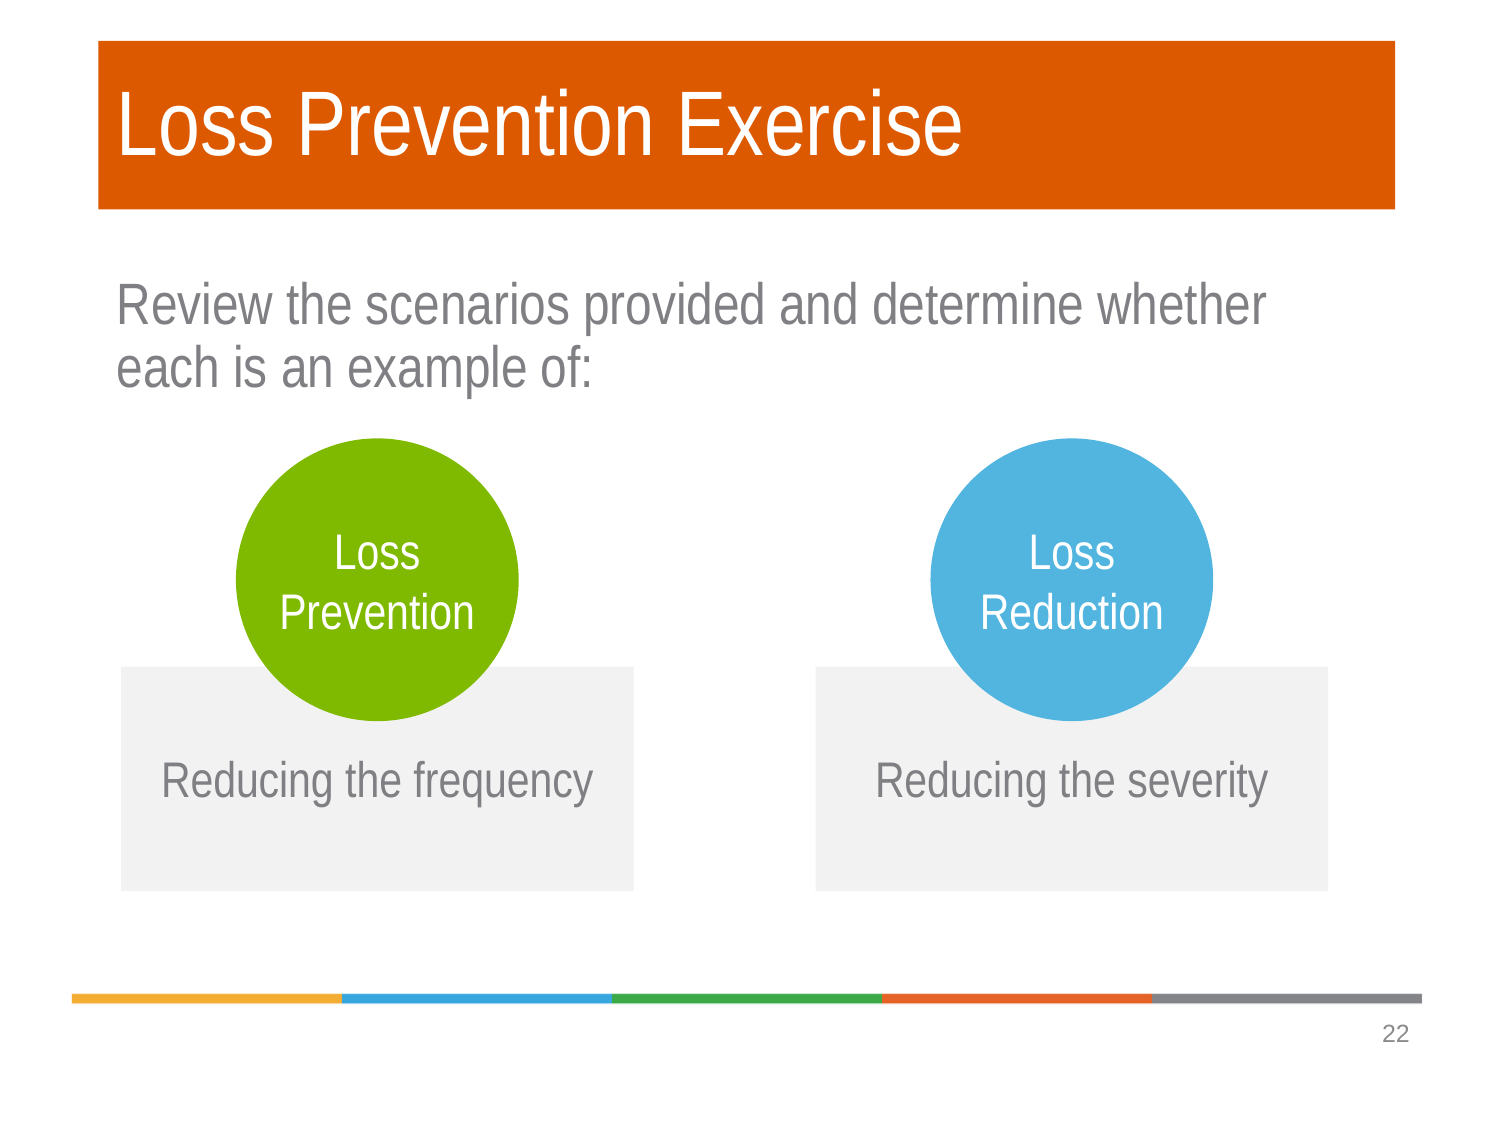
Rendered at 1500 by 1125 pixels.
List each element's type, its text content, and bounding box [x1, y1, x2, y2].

picture [0, 987, 1500, 1014]
text_box Reducing the severity [815, 666, 1329, 891]
text_box Loss Reduction [929, 437, 1215, 723]
title Loss Prevention Exercise [101, 24, 1396, 229]
text_box Loss Prevention [234, 437, 520, 723]
list Review the scenarios provided and determine whether each is an example of: [101, 266, 1396, 475]
text_box Reducing the frequency [121, 666, 634, 891]
